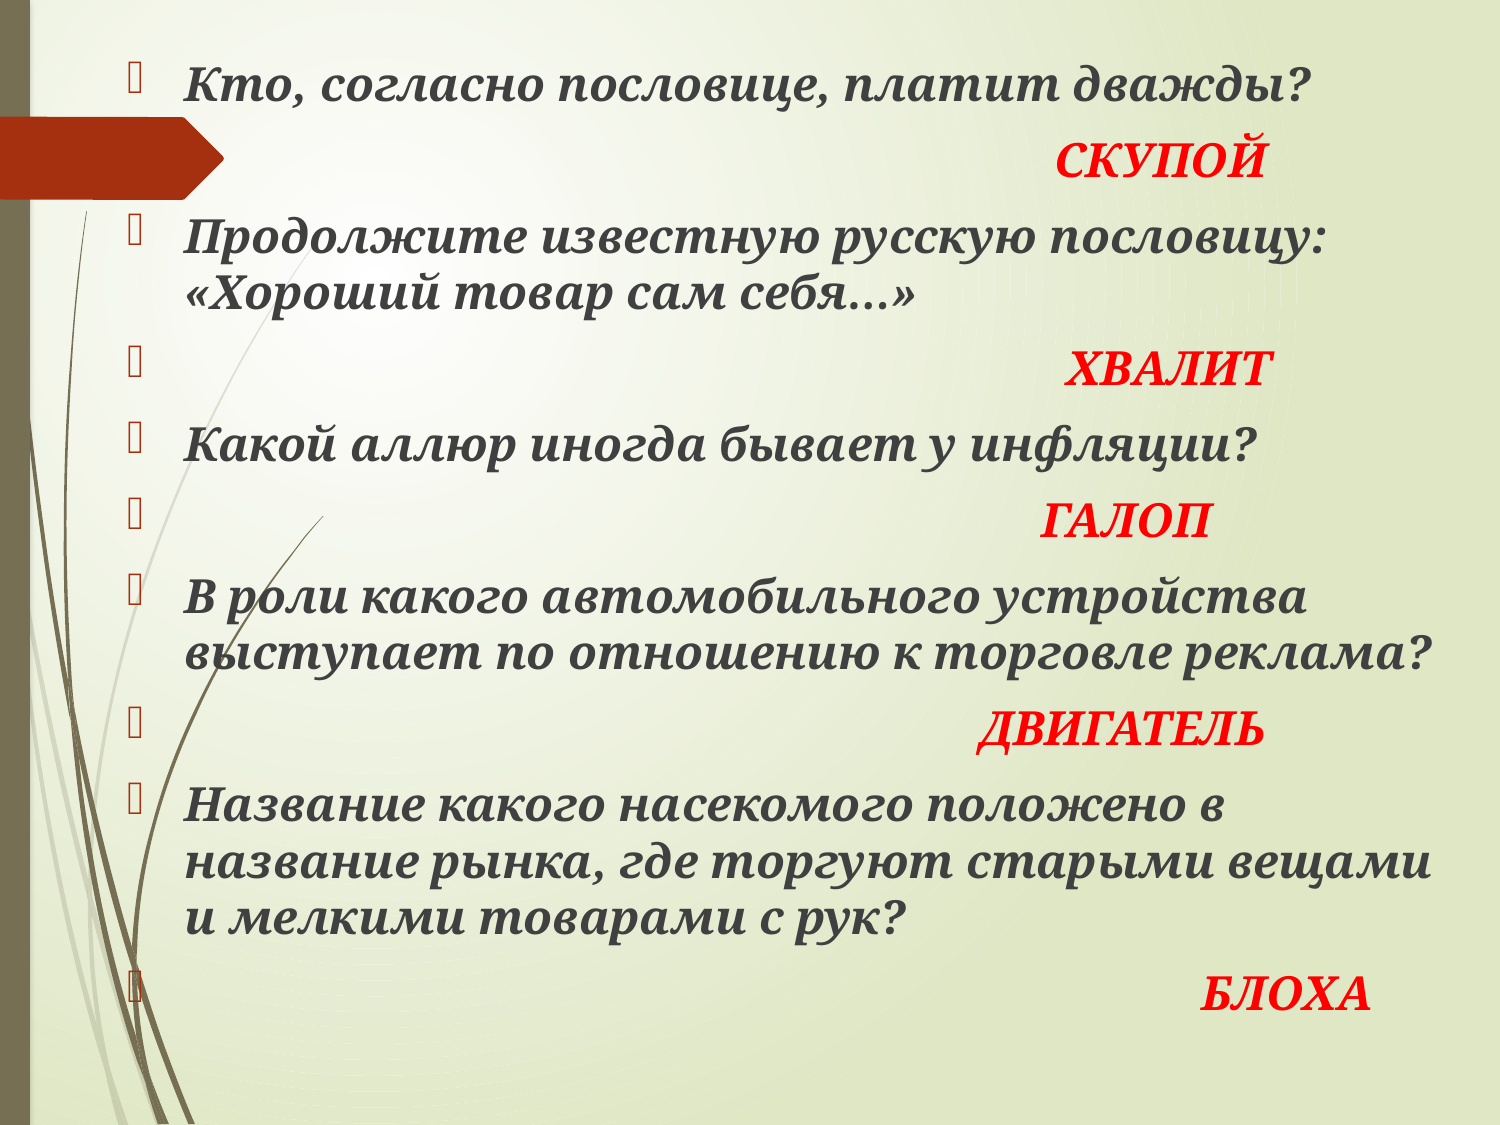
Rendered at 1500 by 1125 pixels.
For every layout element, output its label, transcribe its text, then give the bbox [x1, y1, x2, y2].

list Кто, согласно пословице, платит дважды? СКУПОЙ Продолжите известную русскую пословицу: «Хороший товар сам себя…» ХВАЛИТ Какой аллюр иногда бывает у инфляции? ГАЛОП В роли какого автомобильного устройства выступает по отношению к торговле реклама? ДВИГАТЕЛЬ Название какого насекомого положено в название рынка, где торгуют старыми вещами и мелкими товарами с рук? БЛОХА [112, 46, 1455, 1090]
